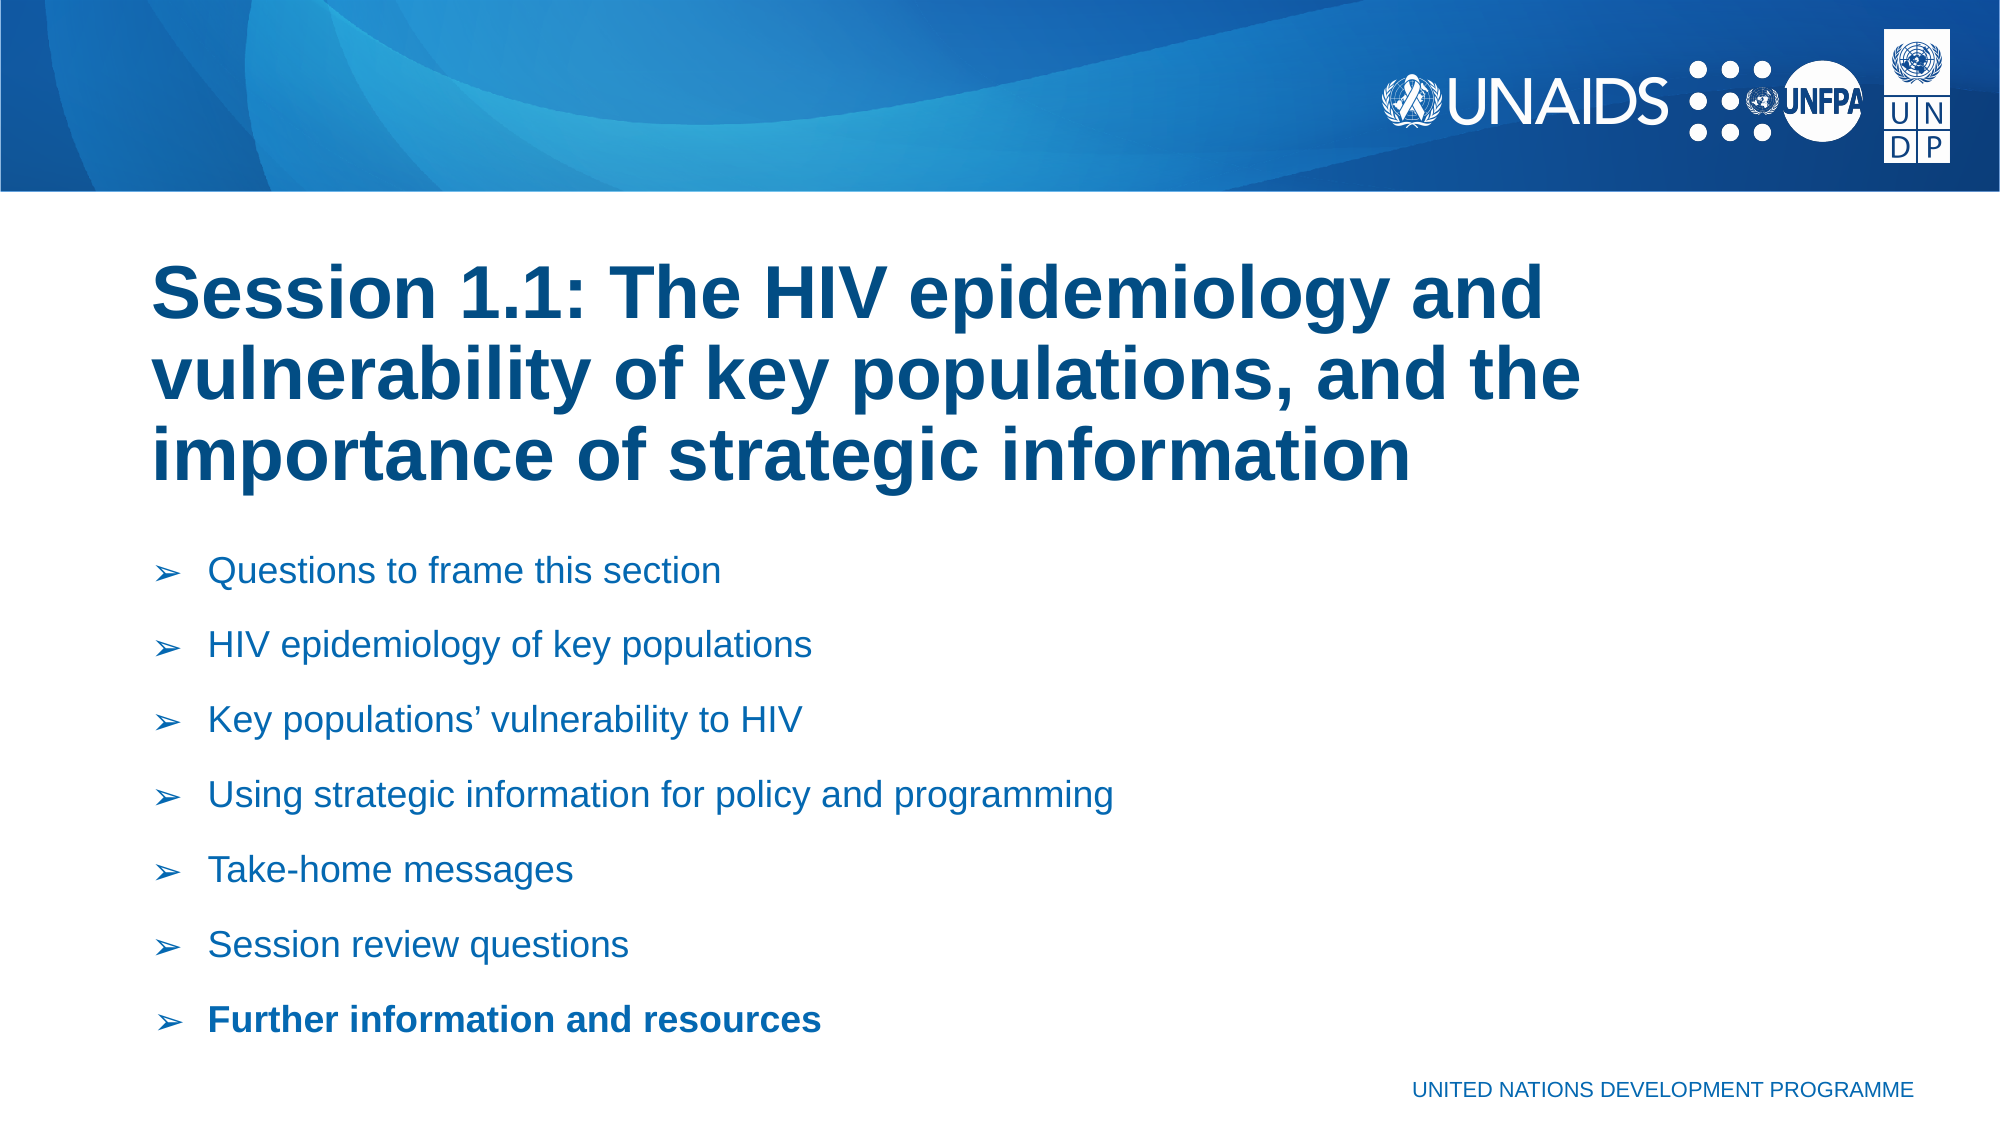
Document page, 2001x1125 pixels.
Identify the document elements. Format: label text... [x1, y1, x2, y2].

title Session 1.1: The HIV epidemiology and vulnerability of key populations, and the importance of strategic information [136, 35, 1862, 504]
picture [0, 0, 2000, 192]
list Questions to frame this section HIV epidemiology of key populations Key populations’ vulnerability to HIV Using strategic information for policy and programming Take-home messages Session review questions Further information and resources [136, 529, 1862, 1020]
